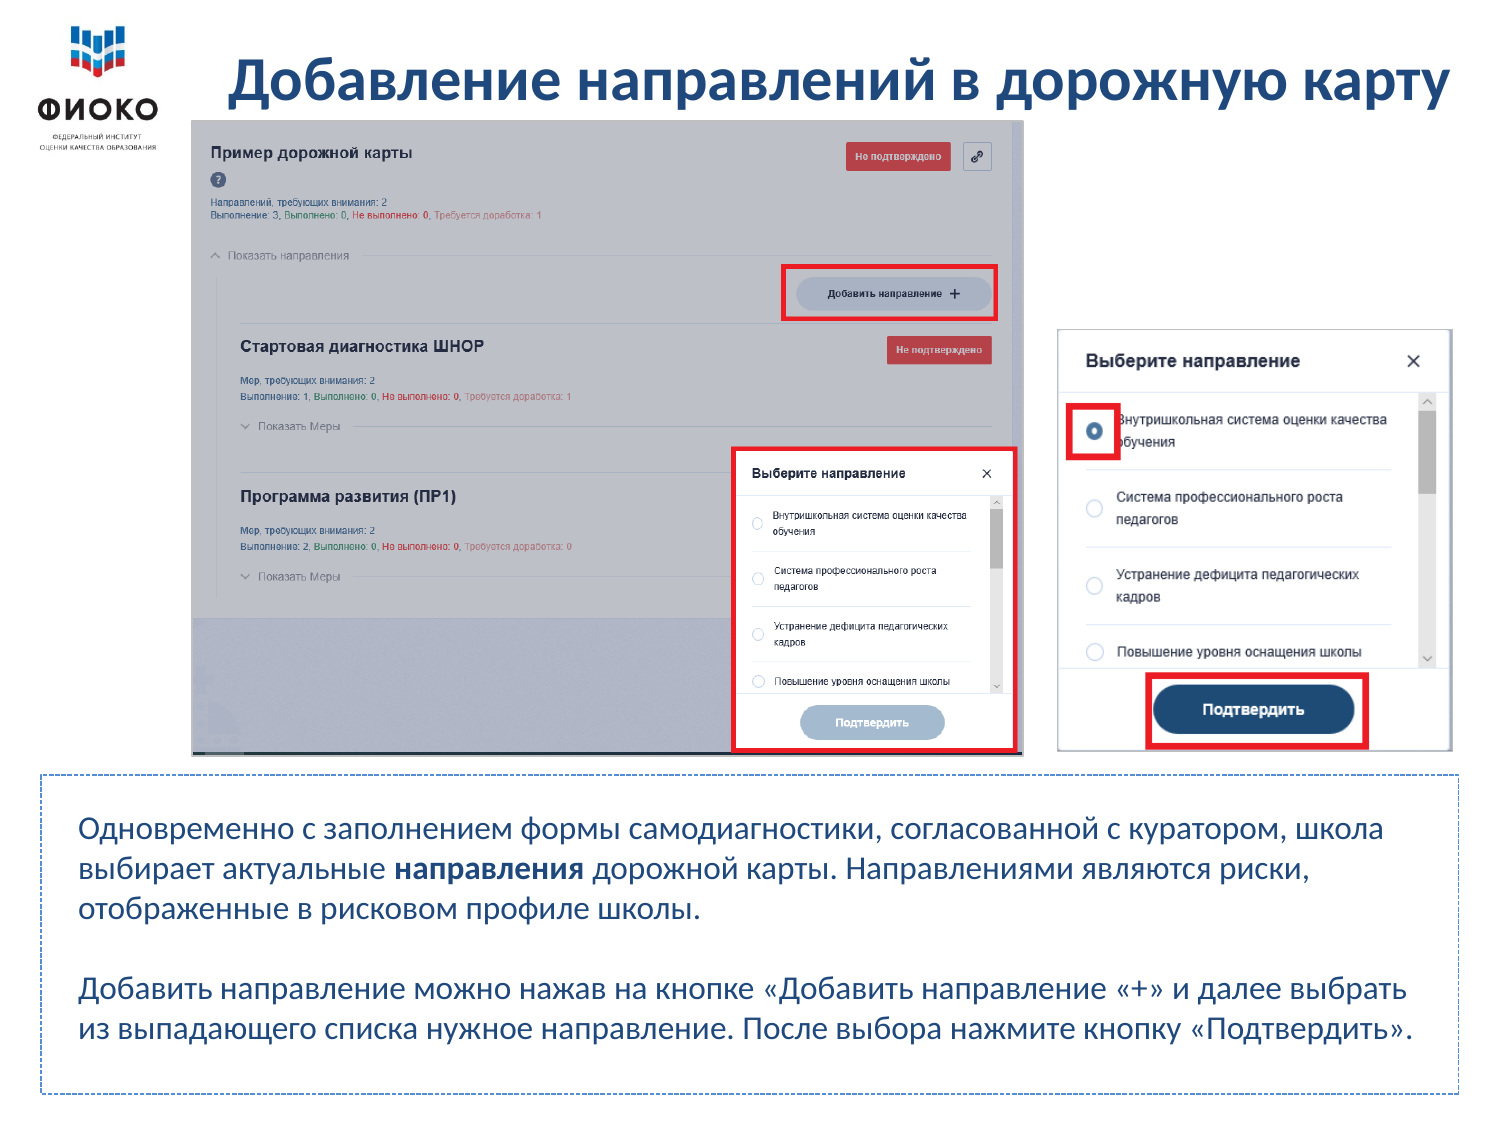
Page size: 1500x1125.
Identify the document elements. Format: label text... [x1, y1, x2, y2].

text_box [39, 773, 1461, 1096]
picture [192, 121, 1022, 755]
list Одновременно с заполнением формы самодиагностики, согласованной с куратором, школа выбирает актуальные направления дорожной карты. Направлениями являются риски, отображенные в рисковом профиле школы. Добавить направление можно нажав на кнопке «Добавить направление «+» и далее выбрать из выпадающего списка нужное направление. После выбора нажмите кнопку «Подтвердить». [63, 798, 1436, 1118]
text_box Добавление направлений в дорожную карту [213, 30, 1467, 121]
picture [1056, 329, 1454, 752]
picture [5, 7, 184, 161]
